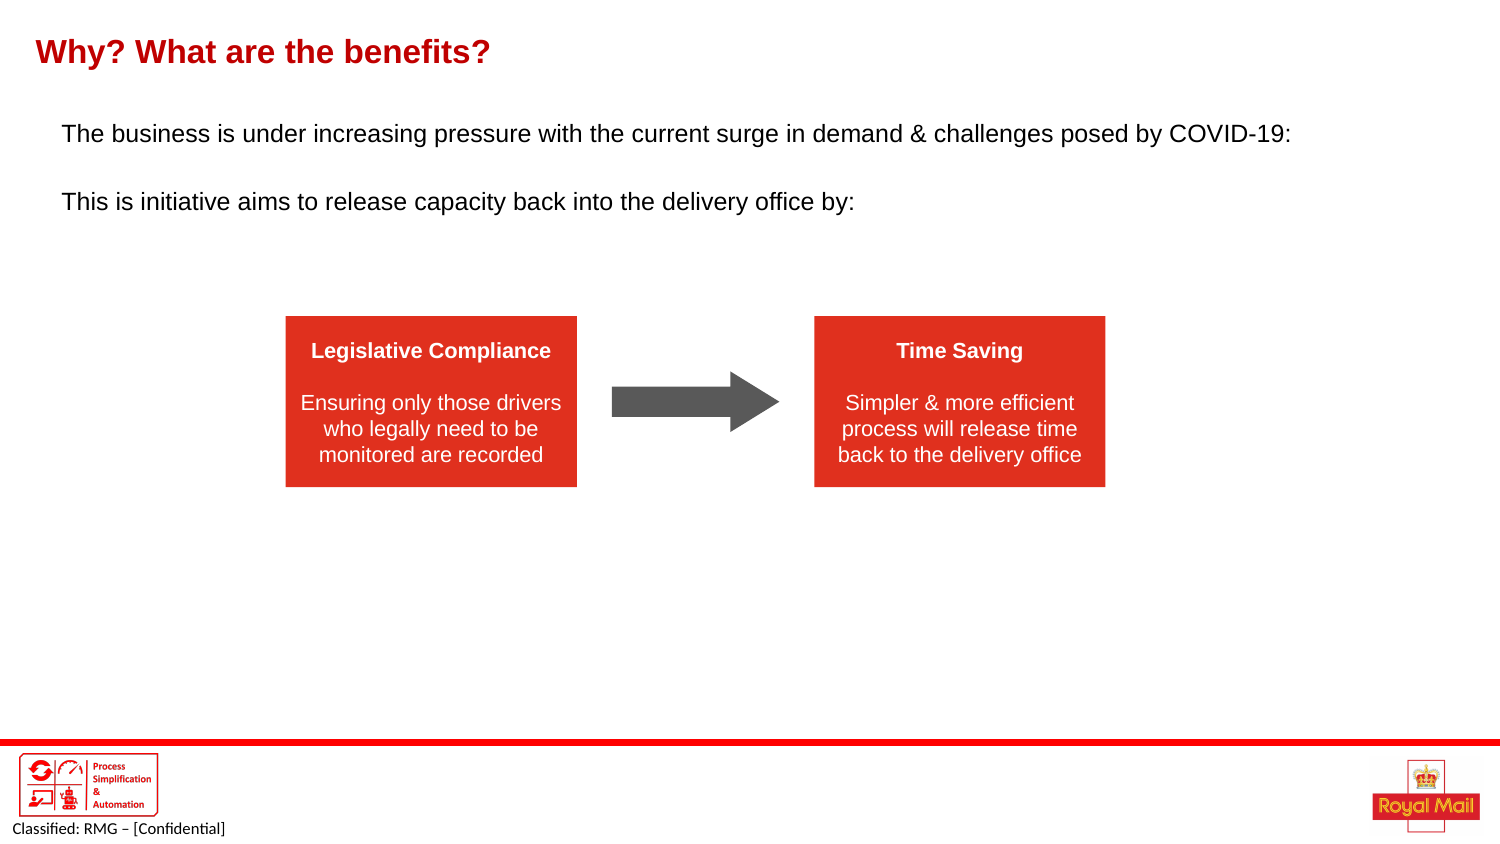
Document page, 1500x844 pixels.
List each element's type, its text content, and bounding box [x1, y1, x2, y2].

text_box Legislative Compliance Ensuring only those drivers who legally need to be monitored are recorded [284, 314, 579, 489]
title Why? What are the benefits? [35, 34, 1399, 69]
text_box Time Saving Simpler & more efficient process will release time back to the delivery office [812, 314, 1108, 489]
list The business is under increasing pressure with the current surge in demand & challenges posed by COVID-19: This is initiative aims to release capacity back into the delivery office by: [48, 103, 1452, 275]
picture [19, 753, 161, 817]
picture [1369, 756, 1484, 836]
text_box [609, 369, 782, 434]
